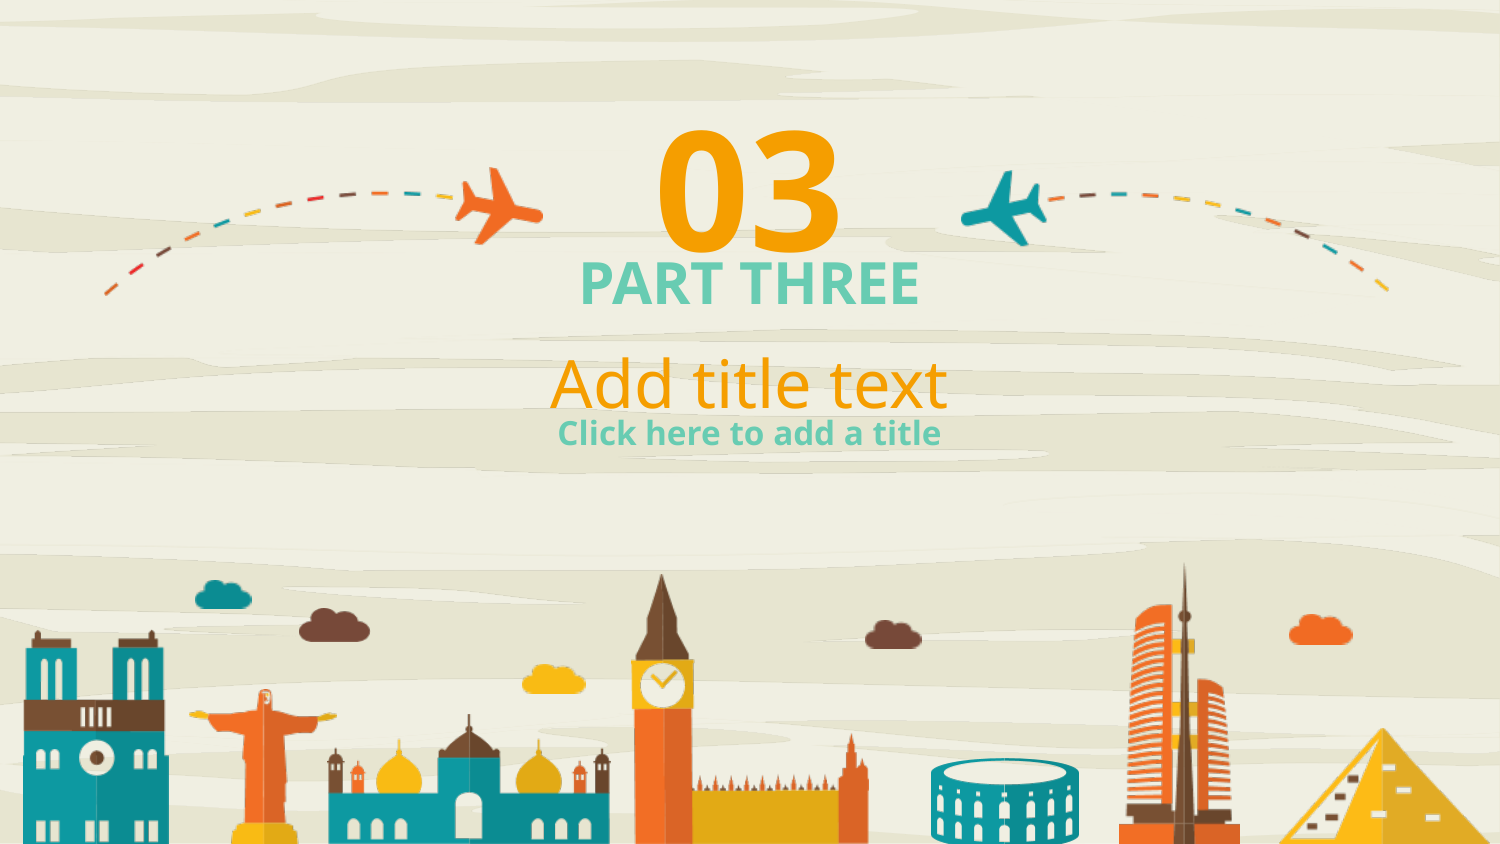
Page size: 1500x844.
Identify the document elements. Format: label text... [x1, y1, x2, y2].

picture [0, 0, 1500, 844]
text_box Click here to add a title [473, 405, 1027, 460]
text_box PART THREE [538, 238, 962, 324]
text_box 03 [622, 77, 878, 238]
text_box Add title text [459, 334, 1041, 430]
